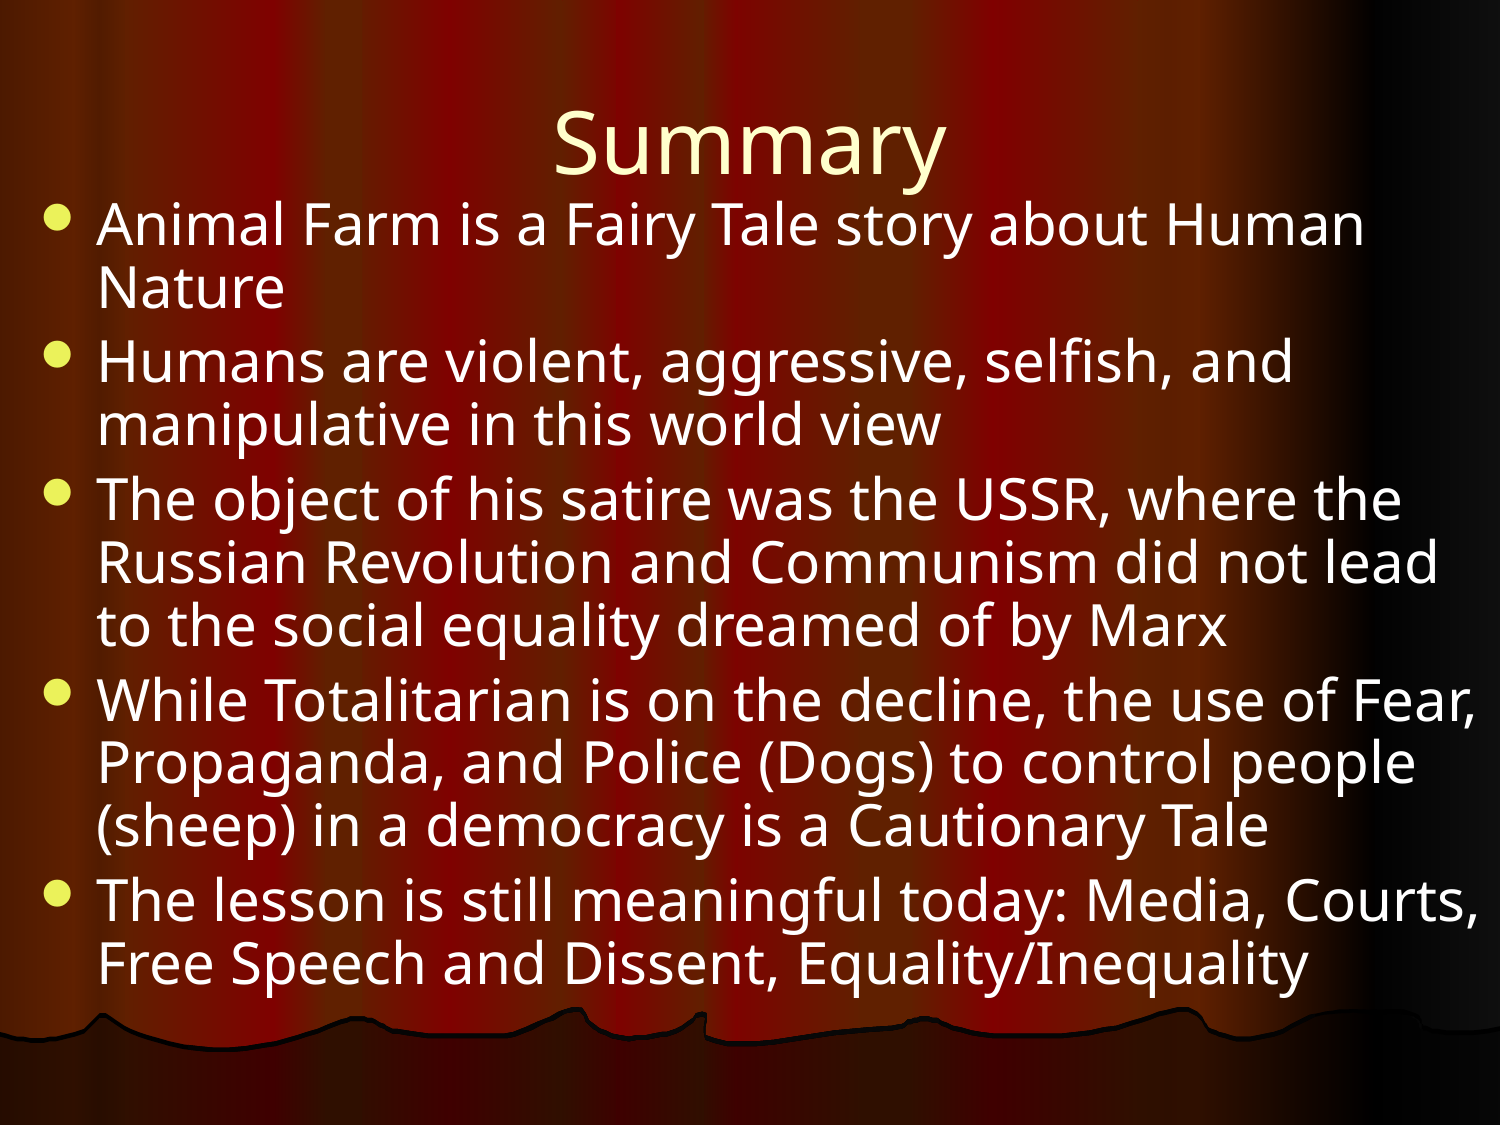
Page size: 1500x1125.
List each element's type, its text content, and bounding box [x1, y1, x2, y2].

title Summary [74, 45, 1426, 187]
list Animal Farm is a Fairy Tale story about Human Nature Humans are violent, aggressive, selfish, and manipulative in this world view The object of his satire was the USSR, where the Russian Revolution and Communism did not lead to the social equality dreamed of by Marx While Totalitarian is on the decline, the use of Fear, Propaganda, and Police (Dogs) to control people (sheep) in a democracy is a Cautionary Tale The lesson is still meaningful today: Media, Courts, Free Speech and Dissent, Equality/Inequality [24, 187, 1500, 1088]
